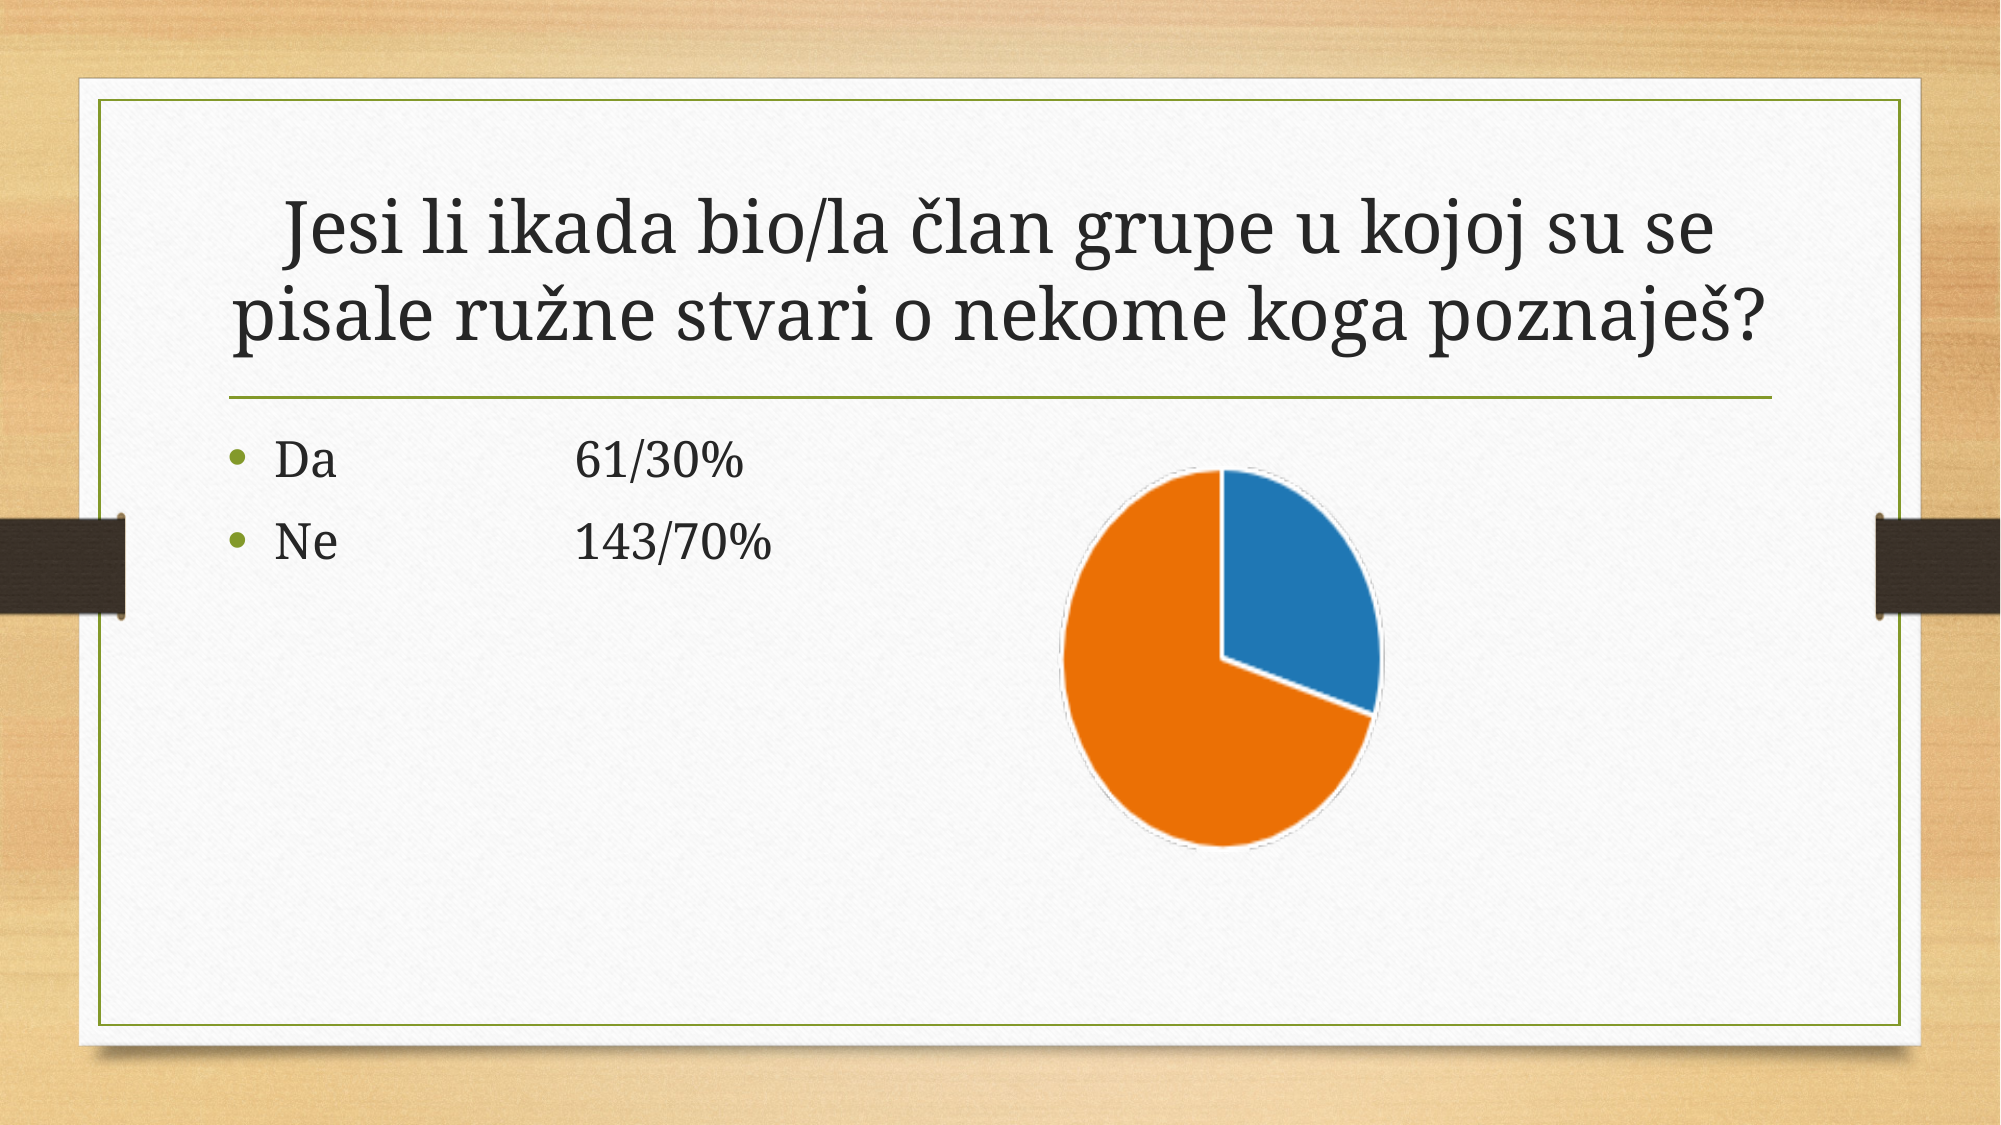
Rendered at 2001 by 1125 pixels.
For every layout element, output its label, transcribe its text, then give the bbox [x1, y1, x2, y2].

list Da 61/30% Ne 143/70% [212, 419, 1788, 964]
title Jesi li ikada bio/la član grupe u kojoj su se pisale ružne stvari o nekome koga poznaješ? [212, 161, 1788, 375]
picture [0, 0, 2001, 1125]
